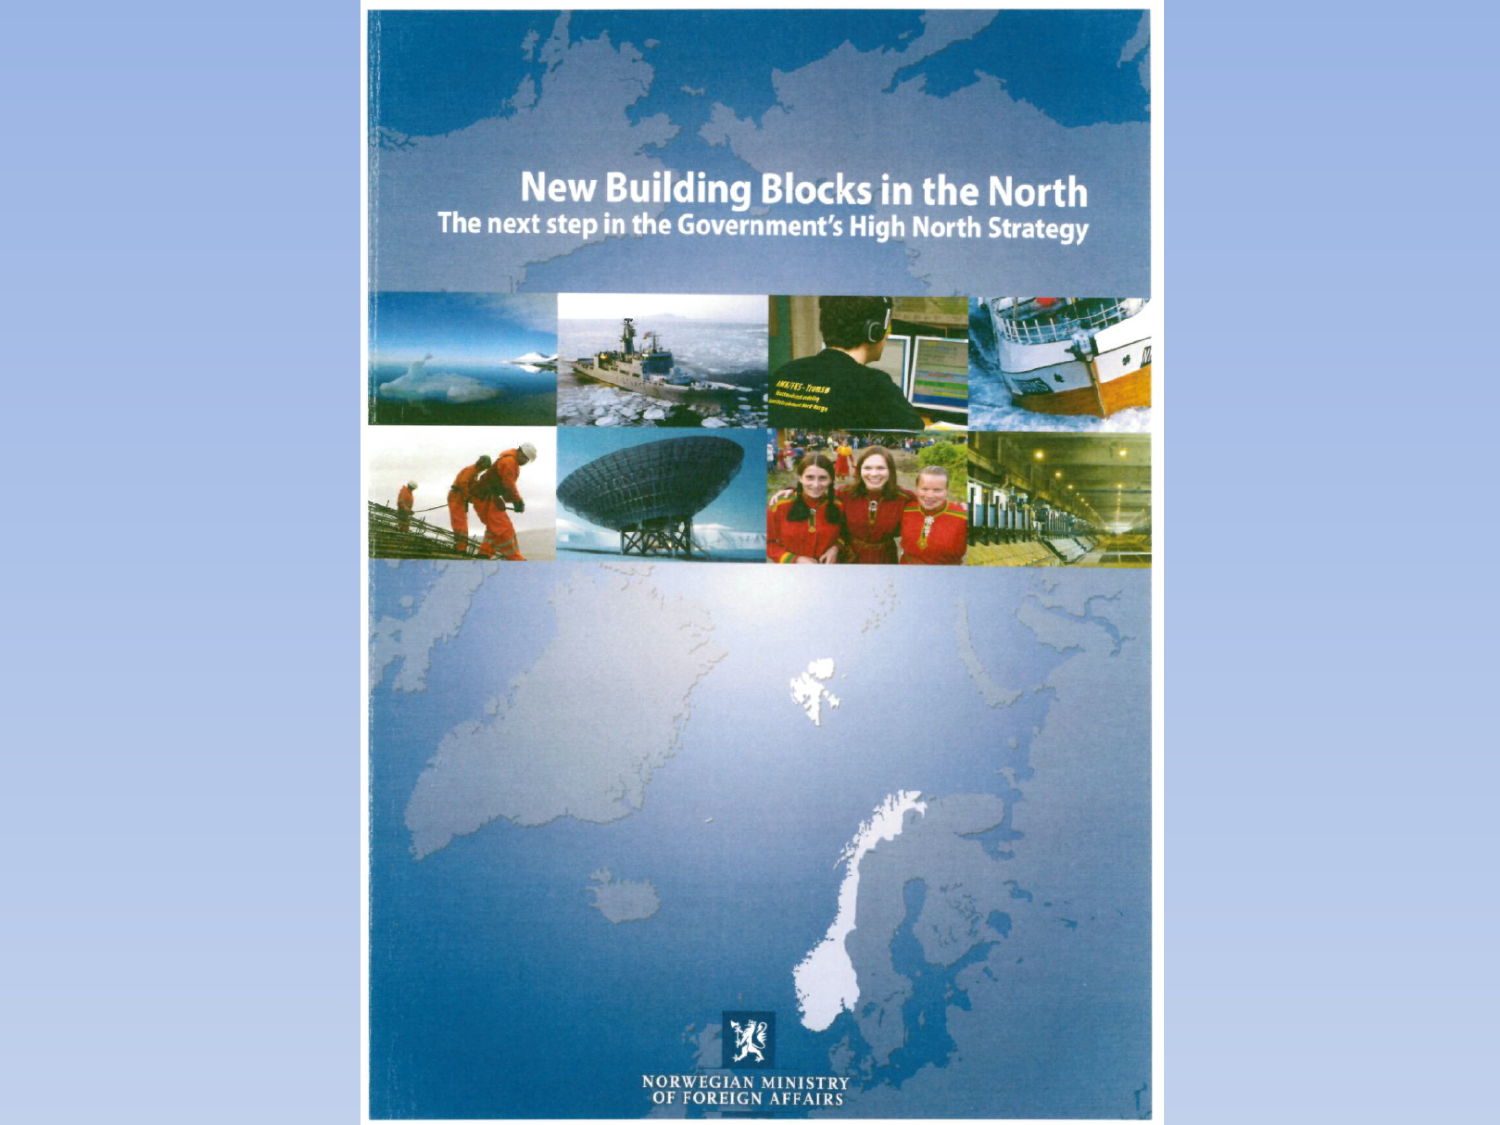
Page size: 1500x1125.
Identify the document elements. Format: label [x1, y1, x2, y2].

picture [193, 0, 1330, 1125]
